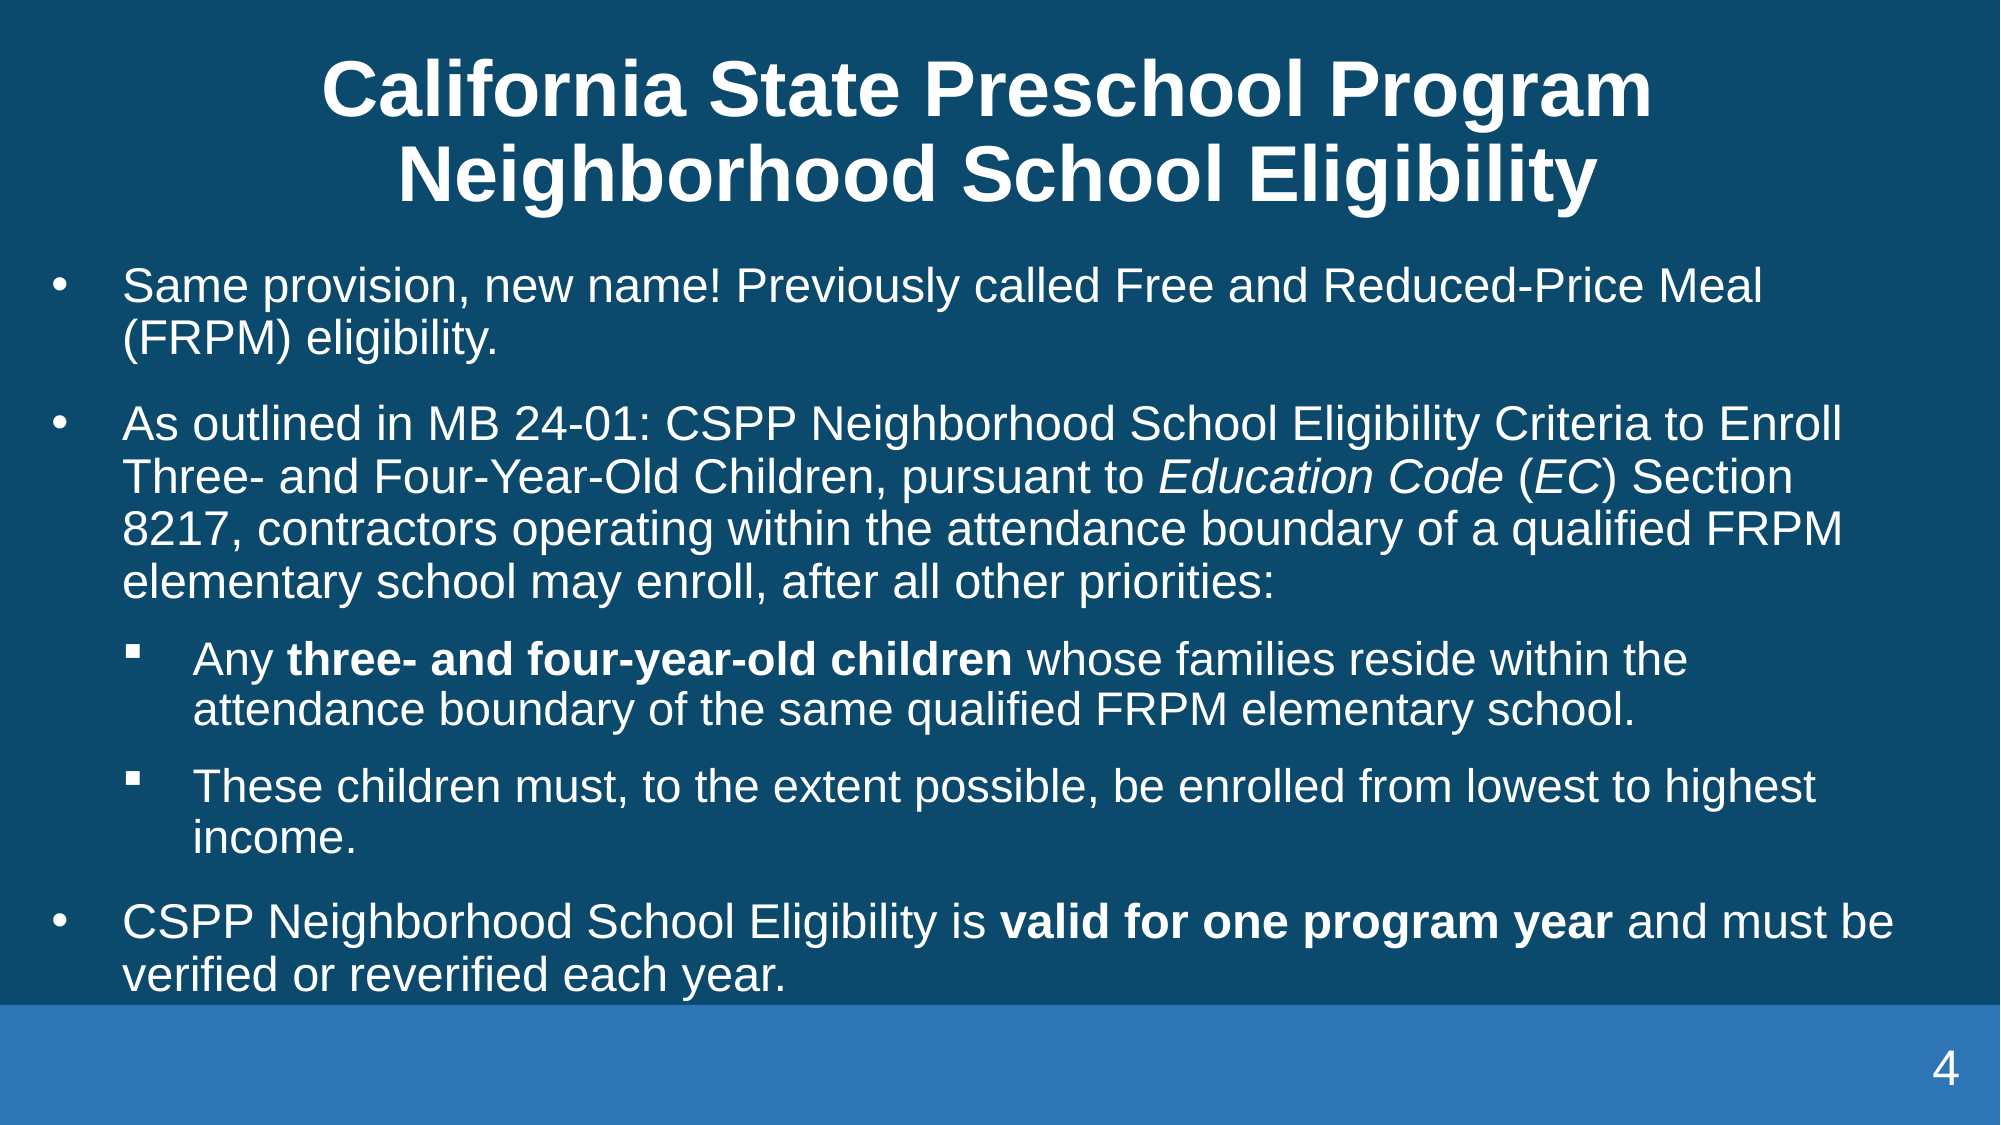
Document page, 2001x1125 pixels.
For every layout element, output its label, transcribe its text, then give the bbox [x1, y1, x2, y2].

list Same provision, new name! Previously called Free and Reduced-Price Meal (FRPM) eligibility. As outlined in MB 24-01: CSPP Neighborhood School Eligibility Criteria to Enroll Three- and Four-Year-Old Children, pursuant to Education Code (EC) Section 8217, contractors operating within the attendance boundary of a qualified FRPM elementary school may enroll, after all other priorities: Any three- and four-year-old children whose families reside within the attendance boundary of the same qualified FRPM elementary school. These children must, to the extent possible, be enrolled from lowest to highest income. CSPP Neighborhood School Eligibility is valid for one program year and must be verified or reverified each year. [36, 252, 1926, 1019]
title California State Preschool Program Neighborhood School Eligibility [23, 27, 1975, 240]
slide_number 4 [1524, 1035, 1975, 1095]
